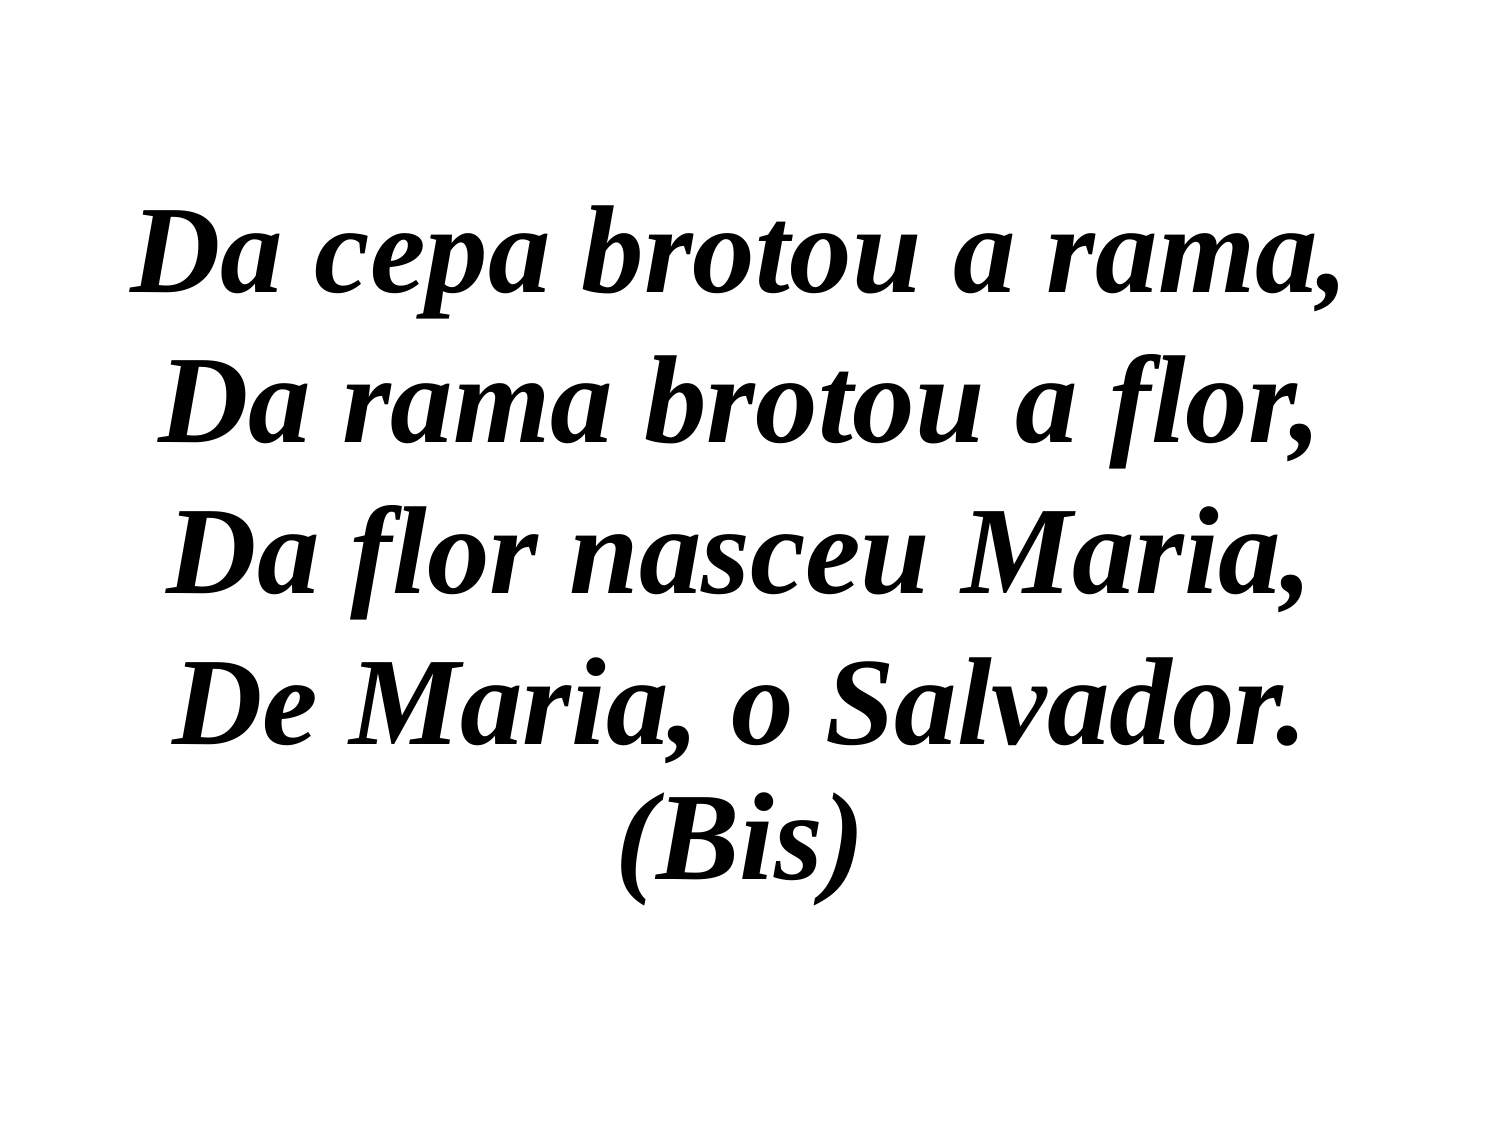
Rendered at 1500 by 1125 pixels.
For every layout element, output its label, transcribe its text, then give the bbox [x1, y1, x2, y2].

list Da cepa brotou a rama, Da rama brotou a flor, Da flor nasceu Maria, De Maria, o Salvador. (Bis) [83, 53, 1397, 1038]
